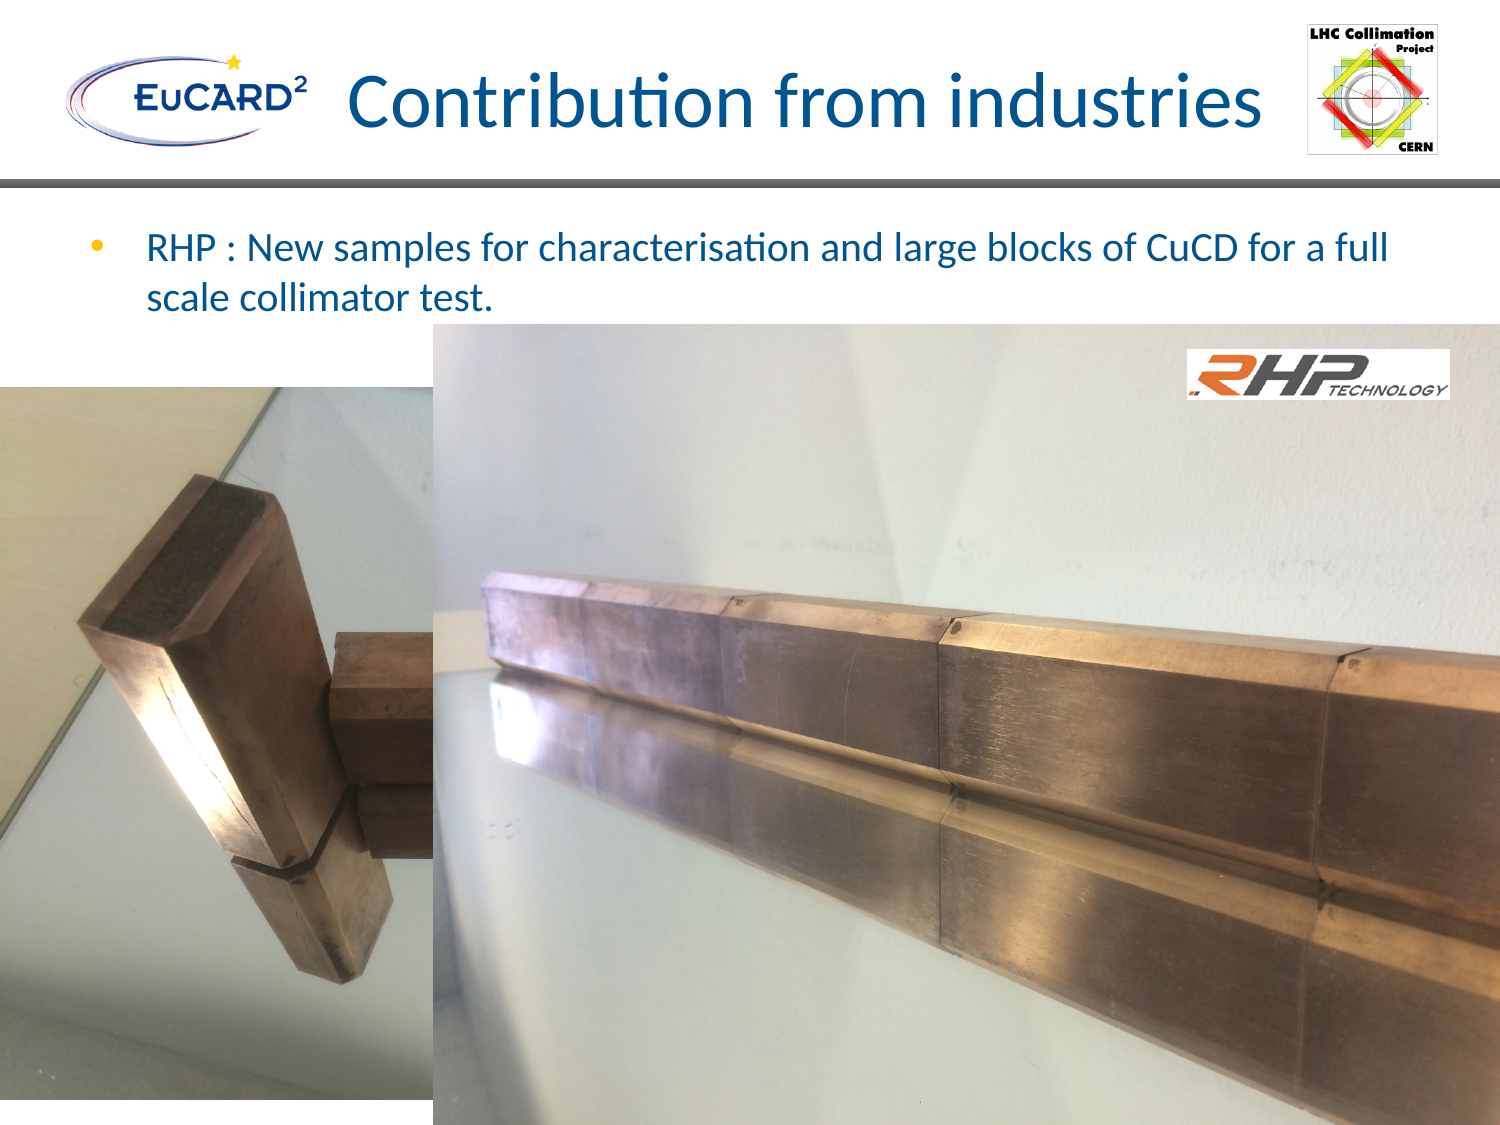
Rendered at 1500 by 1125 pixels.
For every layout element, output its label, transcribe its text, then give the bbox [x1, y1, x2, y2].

picture [0, 12, 1500, 190]
picture [0, 324, 1500, 1125]
list RHP : New samples for characterisation and large blocks of CuCD for a full scale collimator test. [75, 212, 1425, 385]
picture [1307, 24, 1438, 163]
title Contribution from industries [312, 12, 1300, 180]
